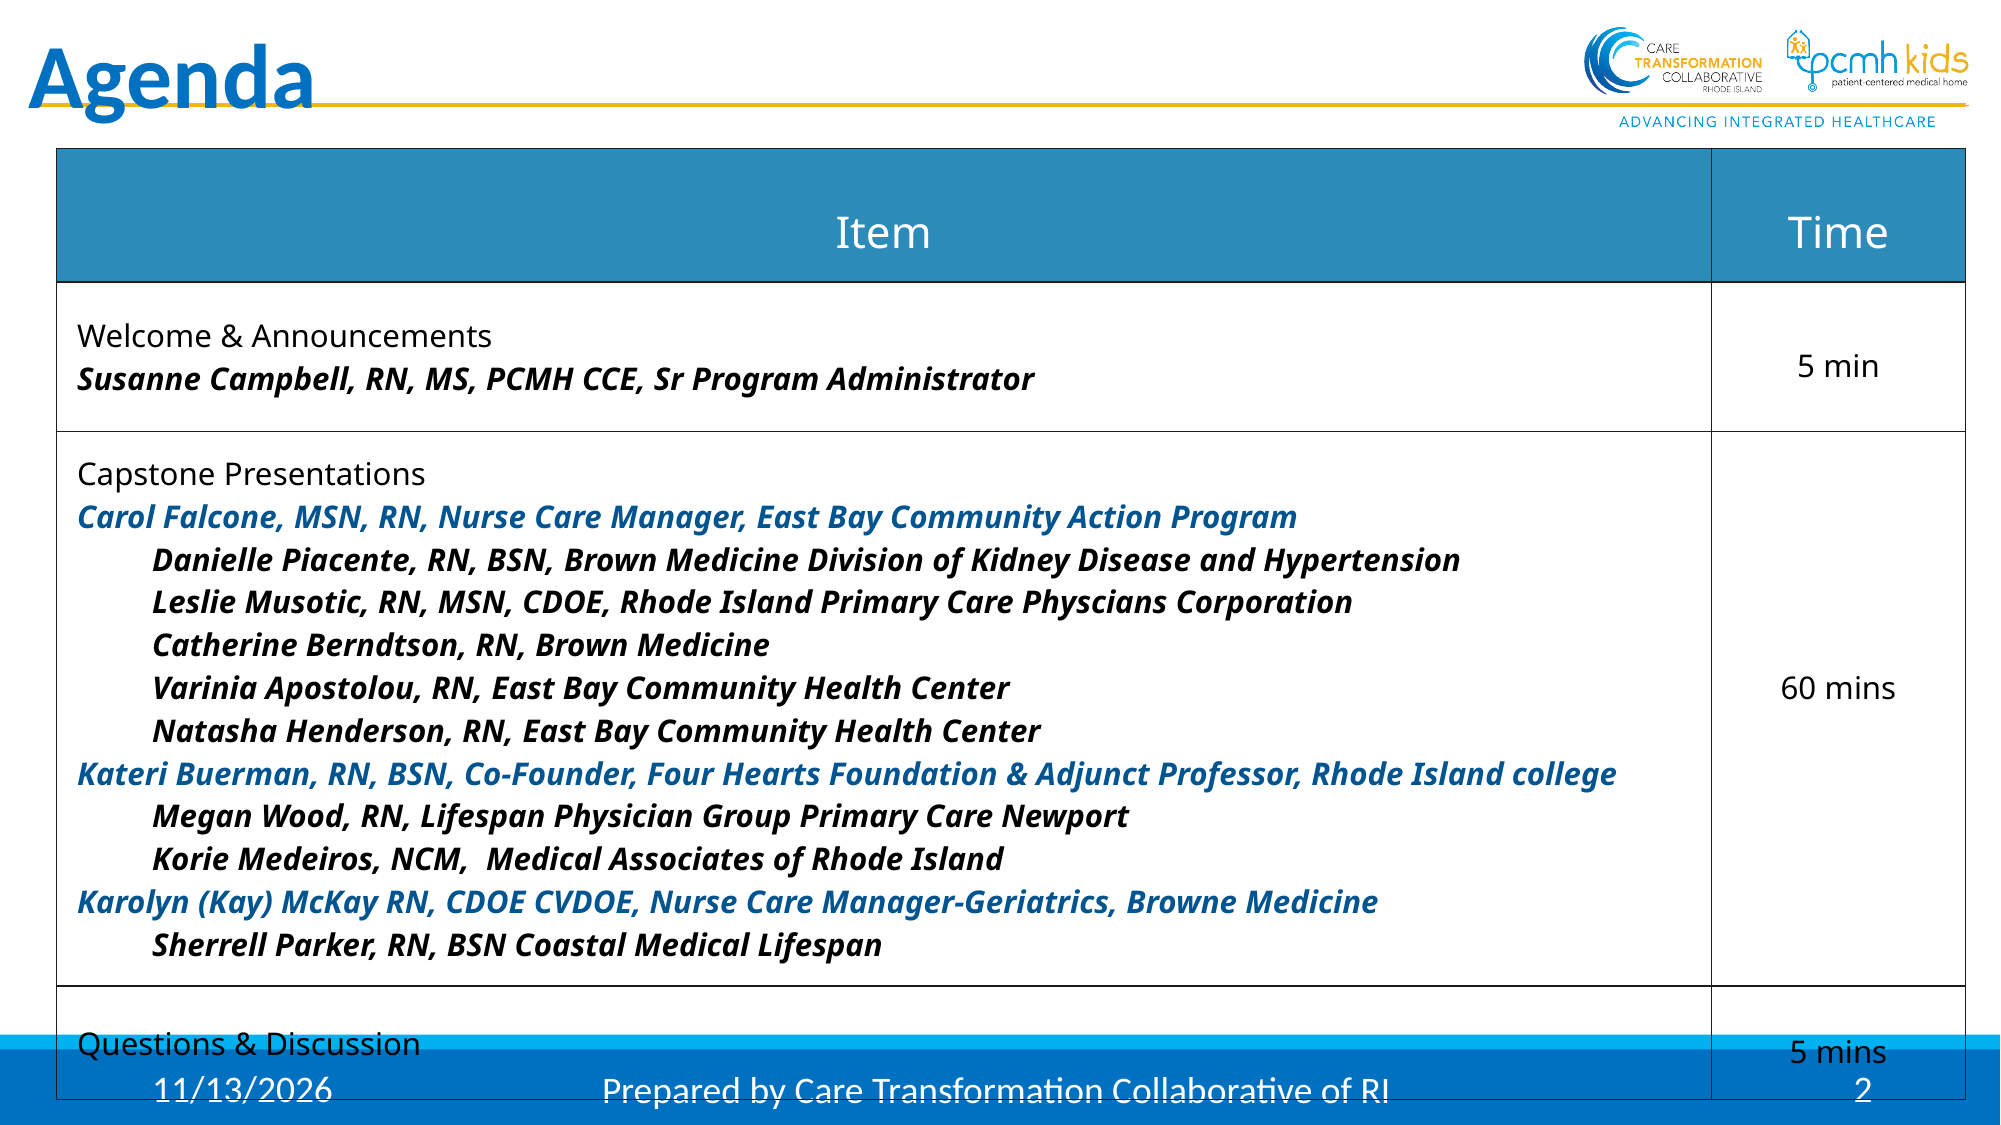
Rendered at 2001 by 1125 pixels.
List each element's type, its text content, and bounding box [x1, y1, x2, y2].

table_cell 5 min [1712, 283, 1965, 431]
table_header Item [57, 149, 1711, 281]
table_header Time [1712, 149, 1965, 281]
table_cell 5 mins [1712, 987, 1965, 1099]
picture [1739, 21, 1977, 133]
table_cell 60 mins [1712, 432, 1965, 985]
table_cell Capstone Presentations Carol Falcone, MSN, RN, Nurse Care Manager, East Bay Community Action Program Danielle Piacente, RN, BSN, Brown Medicine Division of Kidney Disease and Hypertension Leslie Musotic, RN, MSN, CDOE, Rhode Island Primary Care Physcians Corporation Catherine Berndtson, RN, Brown Medicine Varinia Apostolou, RN, East Bay Community Health Center Natasha Henderson, RN, East Bay Community Health Center Kateri Buerman, RN, BSN, Co-Founder, Four Hearts Foundation & Adjunct Professor, Rhode Island college Megan Wood, RN, Lifespan Physician Group Primary Care Newport Korie Medeiros, NCM, Medical Associates of Rhode Island Karolyn (Kay) McKay RN, CDOE CVDOE, Nurse Care Manager-Geriatrics, Browne Medicine Sherrell Parker, RN, BSN Coastal Medical Lifespan [57, 432, 1711, 985]
table_cell Questions & Discussion [57, 987, 1711, 1099]
table_cell Welcome & Announcements Susanne Campbell, RN, MS, PCMH CCE, Sr Program Administrator [57, 283, 1711, 431]
title Agenda [13, 0, 1739, 165]
